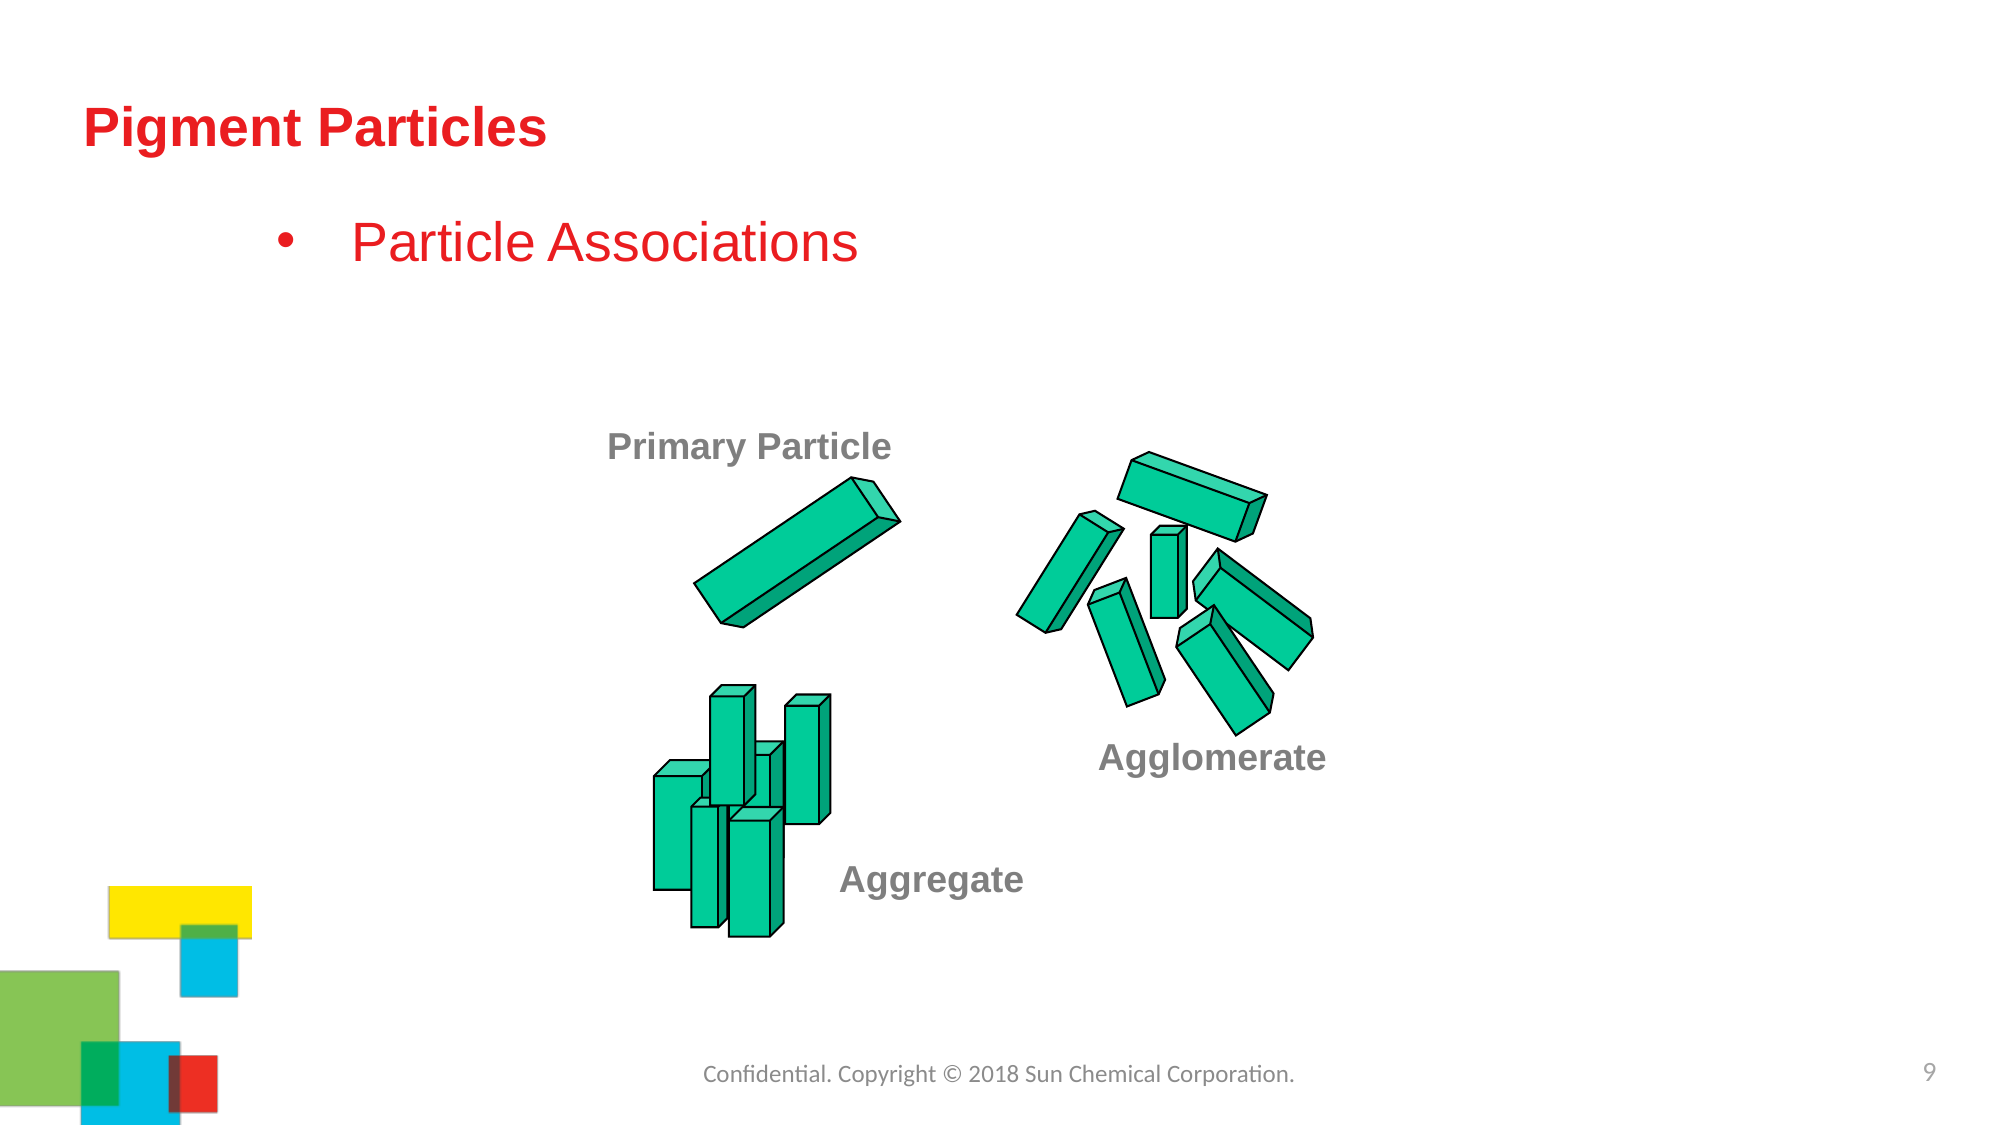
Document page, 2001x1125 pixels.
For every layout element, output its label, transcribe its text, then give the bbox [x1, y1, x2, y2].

text_box [691, 797, 728, 928]
text_box [710, 685, 756, 806]
text_box [694, 477, 901, 628]
list Particle Associations [261, 224, 1553, 333]
text_box Aggregate [827, 849, 1036, 906]
text_box [1193, 548, 1314, 671]
text_box [1176, 605, 1274, 727]
text_box Primary Particle [595, 416, 1037, 508]
text_box [1117, 452, 1267, 542]
text_box [653, 760, 710, 890]
text_box [1016, 510, 1124, 633]
text_box [745, 741, 784, 806]
footer Confidential. Copyright © 2018 Sun Chemical Corporation. [662, 1042, 1338, 1103]
text_box Agglomerate [1086, 727, 1339, 784]
text_box [1150, 525, 1187, 618]
title Pigment Particles [68, 83, 1697, 166]
text_box [728, 806, 784, 937]
picture [0, 886, 252, 1125]
text_box [785, 694, 831, 825]
text_box [728, 806, 742, 820]
text_box [1087, 577, 1166, 707]
